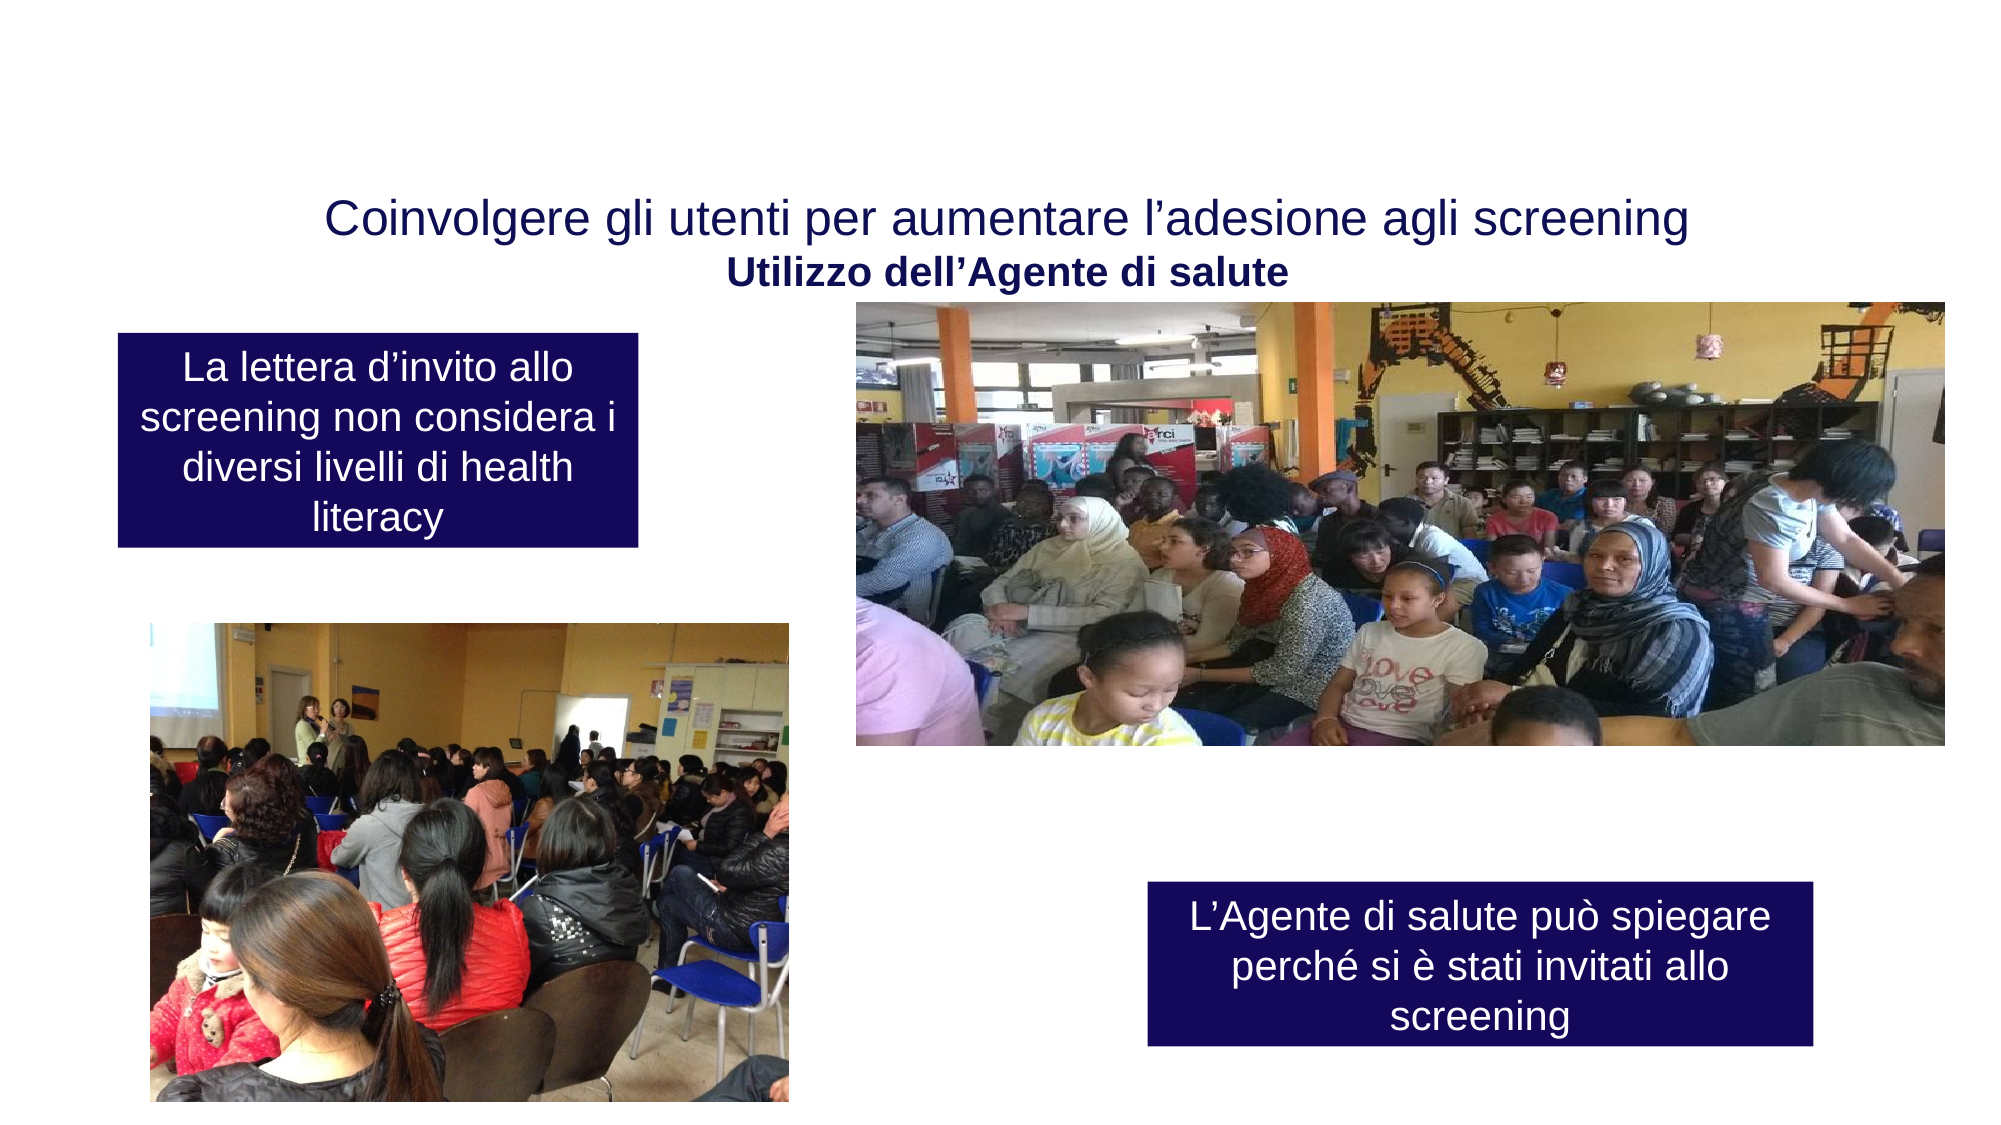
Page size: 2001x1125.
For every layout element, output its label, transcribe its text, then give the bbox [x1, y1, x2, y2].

picture [855, 302, 1946, 746]
picture [149, 622, 789, 1102]
text_box La lettera d’invito allo screening non considera i diversi livelli di health literacy [117, 332, 639, 548]
text_box Coinvolgere gli utenti per aumentare l’adesione agli screening Utilizzo dell’Agente di salute [70, 198, 1945, 303]
text_box L’Agente di salute può spiegare perché si è stati invitati allo screening [1147, 881, 1814, 1047]
